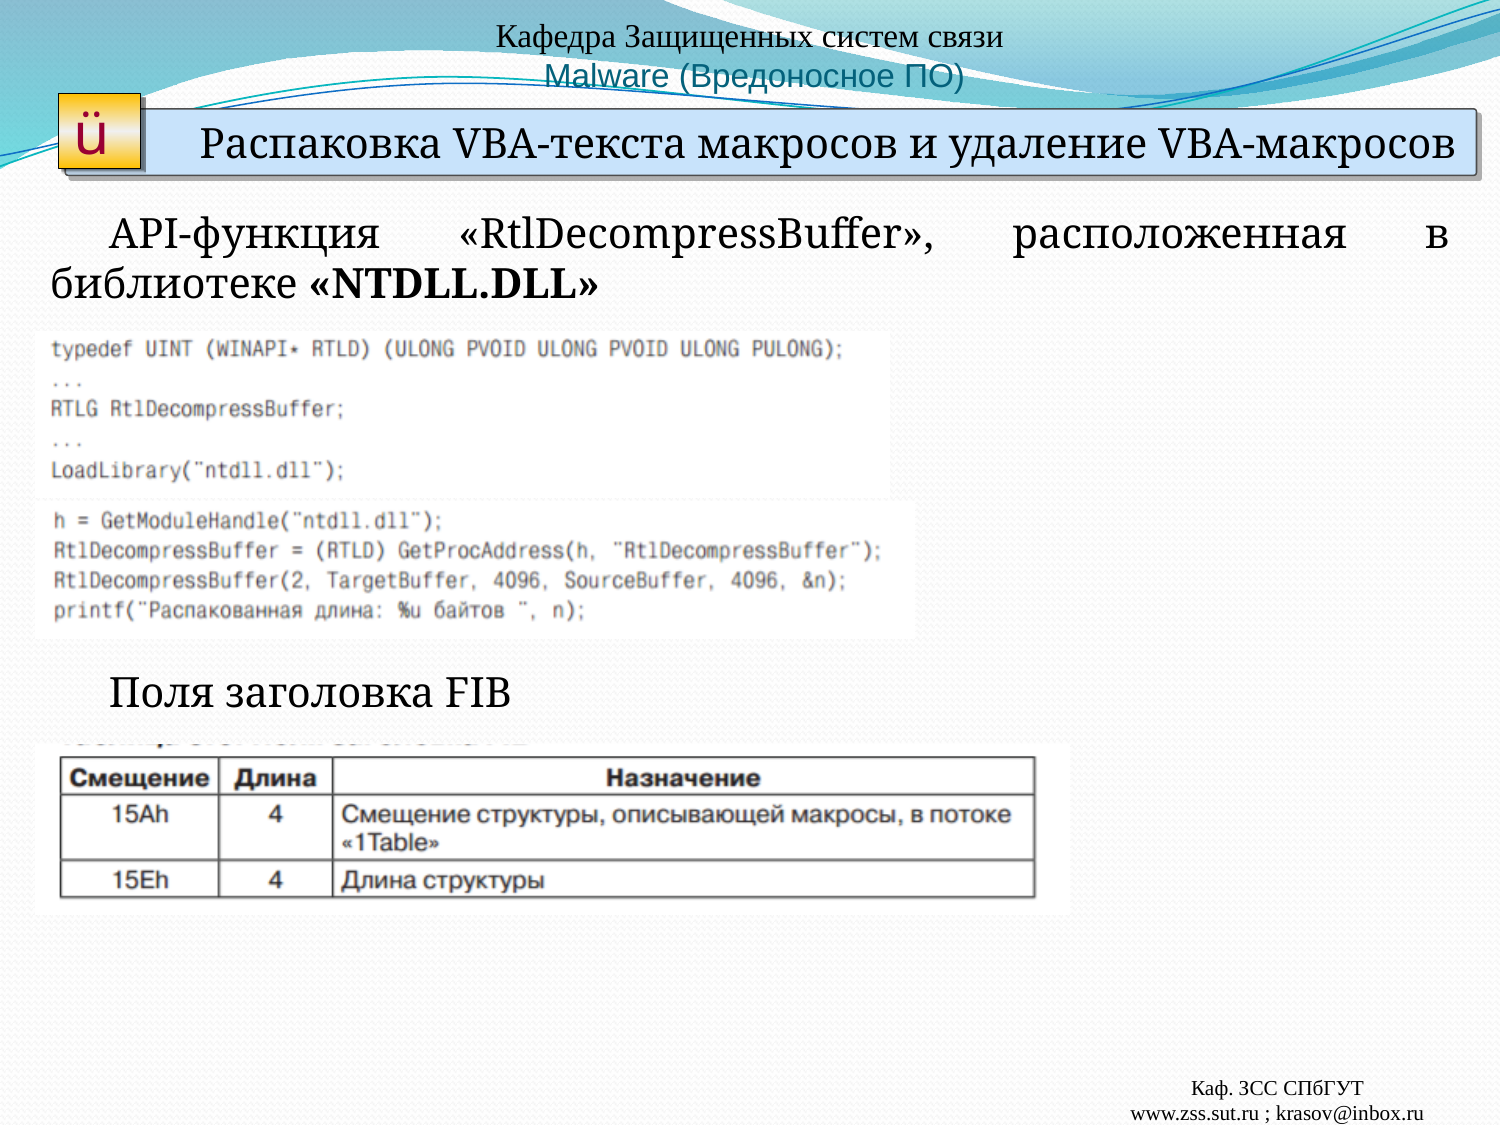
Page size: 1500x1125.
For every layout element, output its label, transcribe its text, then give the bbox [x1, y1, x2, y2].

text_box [58, 93, 1477, 176]
title Кафедра Защищенных систем связи Malware (Вредоносное ПО) [0, 0, 1500, 94]
picture [34, 743, 1070, 915]
list API-функция «RtlDecompressBuffer», расположенная в библиотеке «NTDLL.DLL» Поля заголовка FIB [35, 199, 1465, 1055]
picture [34, 500, 915, 639]
text_box Каф. ЗСС СПбГУТ www.zss.sut.ru ; krasov@inbox.ru [1054, 1066, 1500, 1125]
picture [34, 331, 891, 498]
